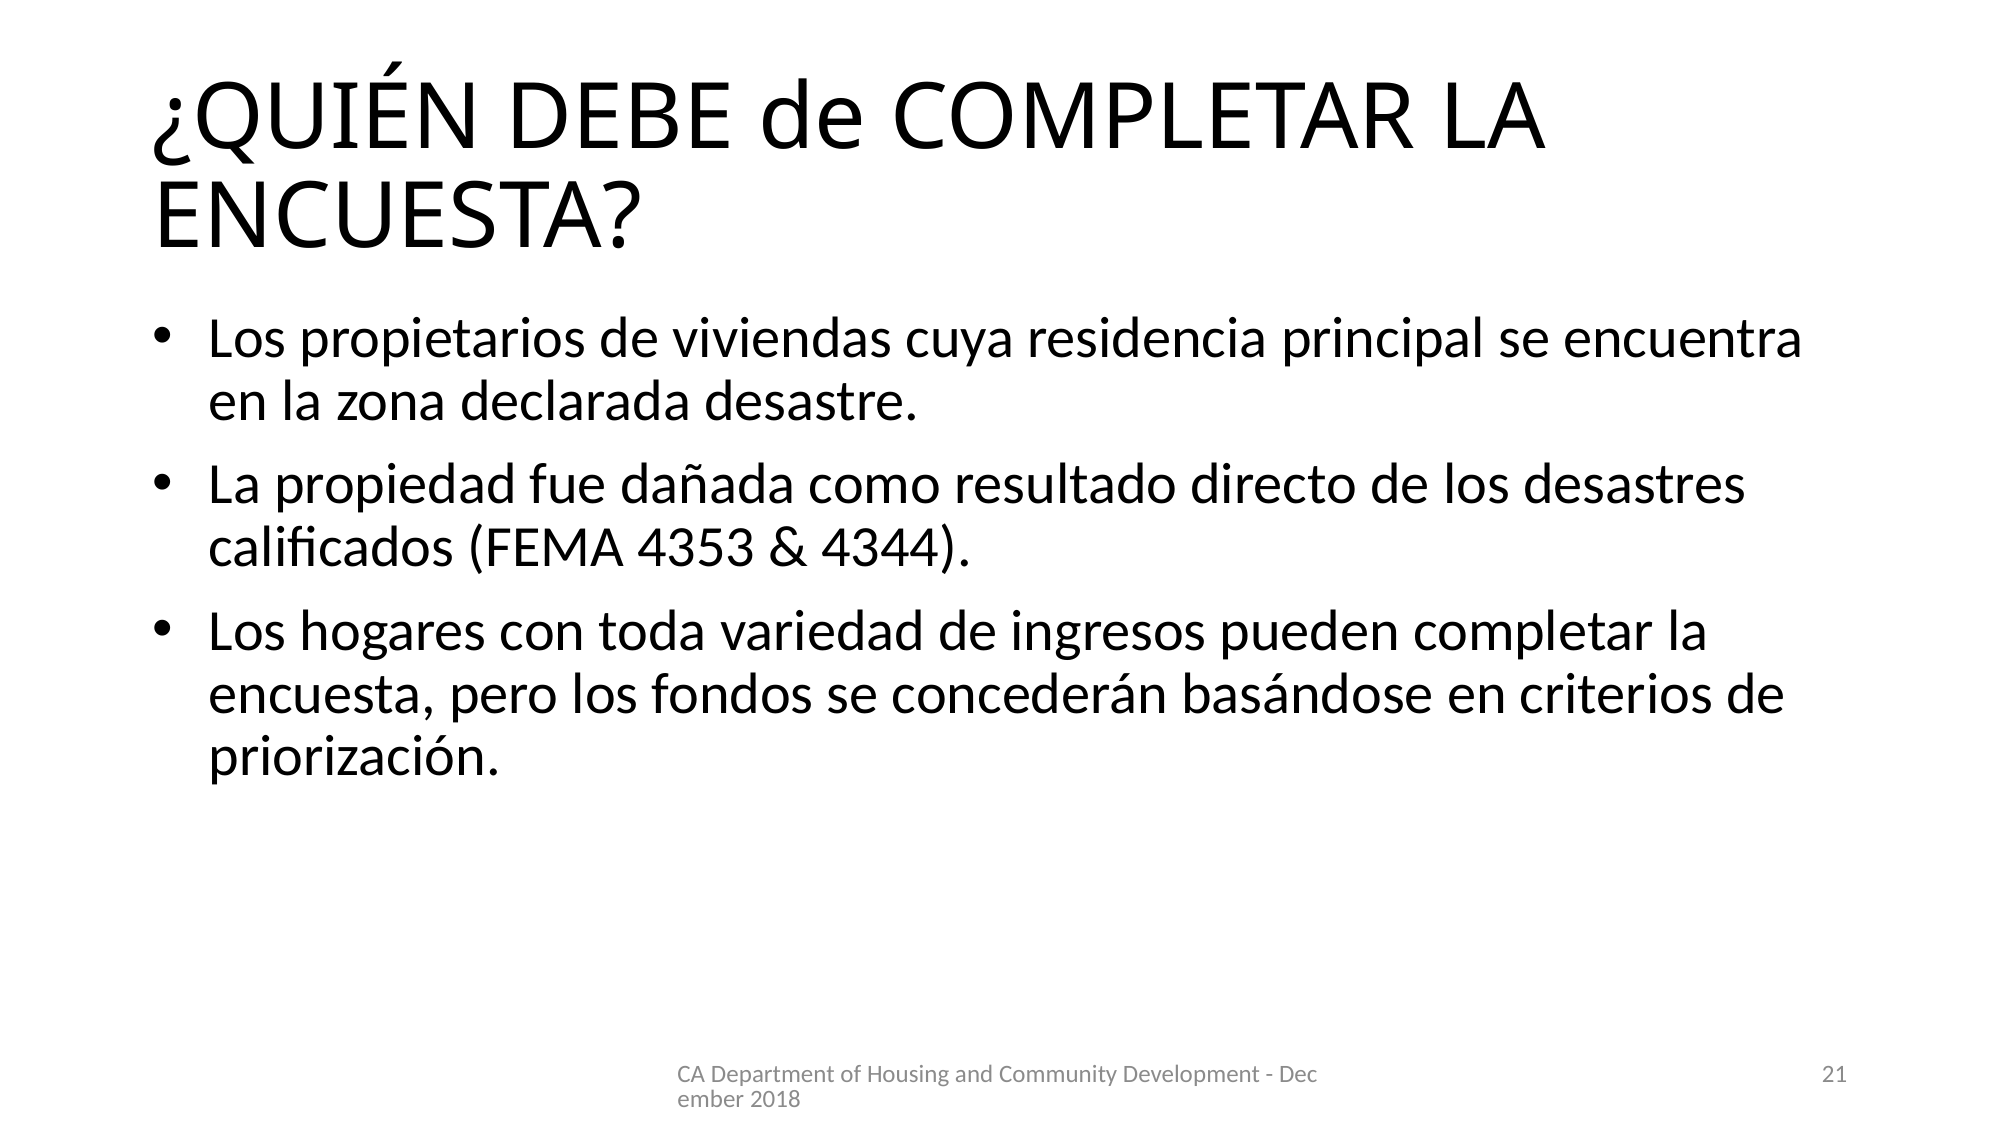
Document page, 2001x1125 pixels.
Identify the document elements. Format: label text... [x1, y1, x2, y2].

list Los propietarios de viviendas cuya residencia principal se encuentra en la zona declarada desastre. La propiedad fue dañada como resultado directo de los desastres calificados (FEMA 4353 & 4344). Los hogares con toda variedad de ingresos pueden completar la encuesta, pero los fondos se concederán basándose en criterios de priorización. [137, 299, 1863, 1081]
slide_number 21 [1412, 1042, 1863, 1103]
title ¿QUIÉN DEBE de COMPLETAR LA ENCUESTA? [137, 59, 1863, 278]
footer CA Department of Housing and Community Development - December 2018 [662, 1042, 1338, 1103]
